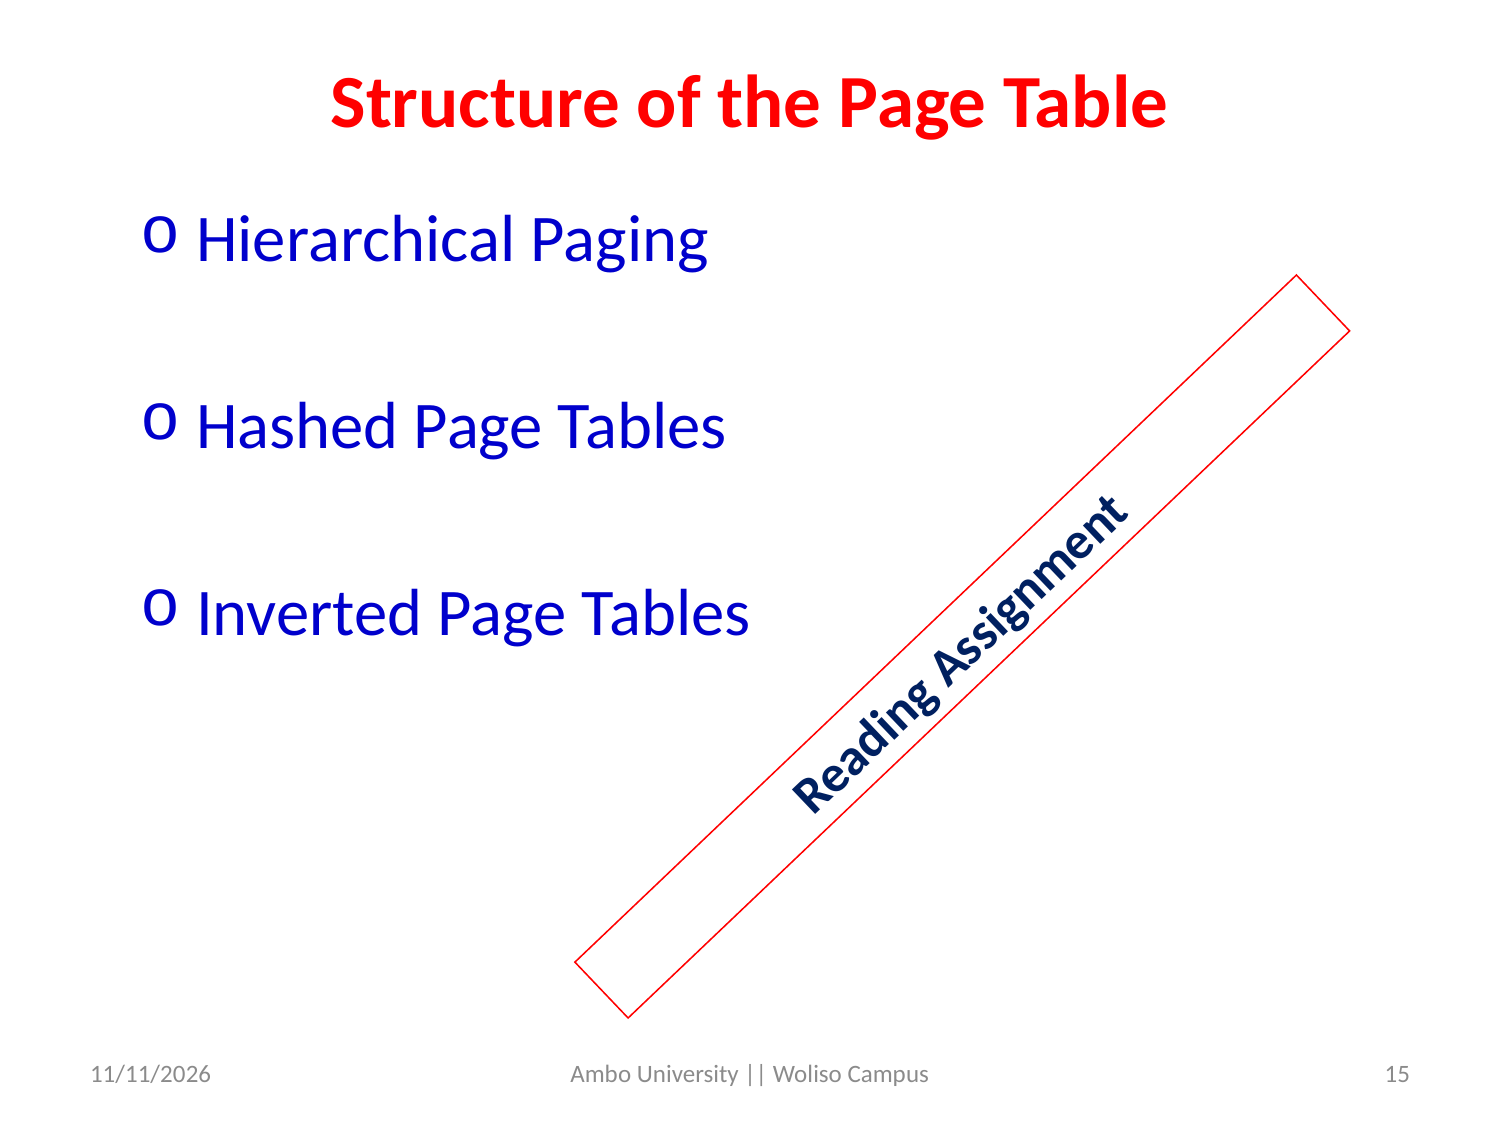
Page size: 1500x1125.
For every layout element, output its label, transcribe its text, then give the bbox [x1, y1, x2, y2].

title Structure of the Page Table [75, 45, 1425, 150]
list Hierarchical Paging Hashed Page Tables Inverted Page Tables [125, 187, 1413, 962]
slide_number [75, 1042, 425, 1103]
text_box Reading Assignment [574, 275, 1350, 1018]
footer Ambo University || Woliso Campus [512, 1042, 988, 1103]
slide_number 15 [1074, 1042, 1425, 1103]
